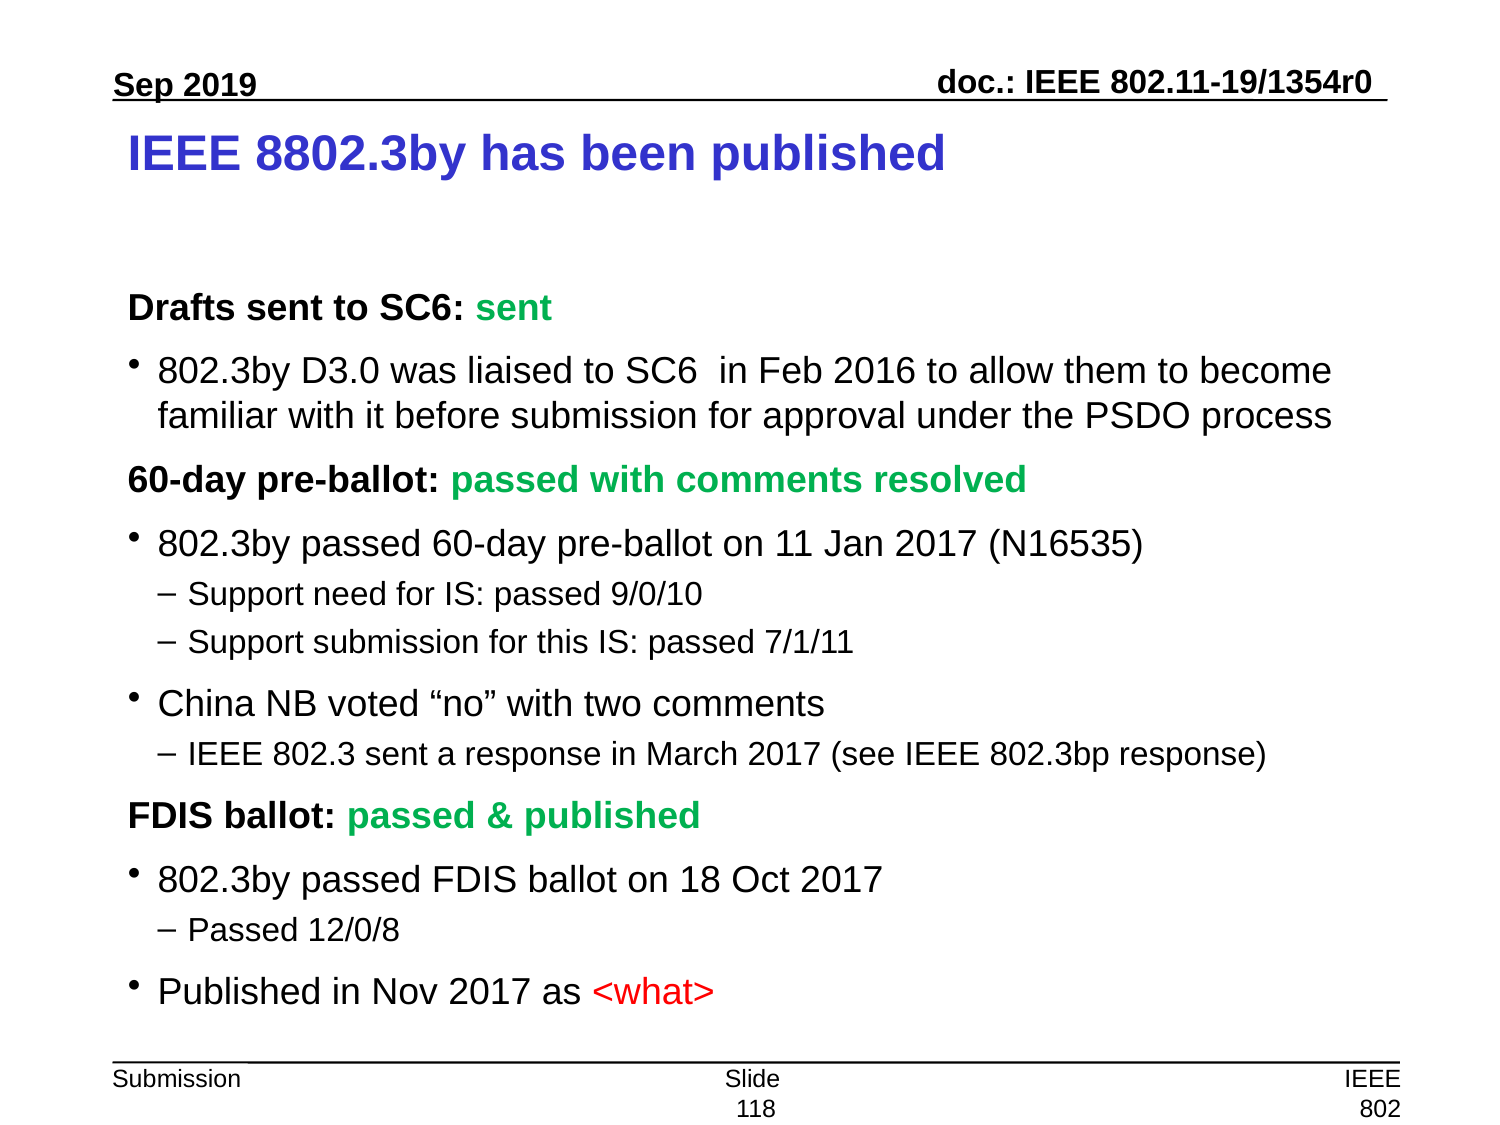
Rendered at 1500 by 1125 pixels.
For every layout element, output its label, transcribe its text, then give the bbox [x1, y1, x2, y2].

slide_number Slide 118 [709, 1061, 803, 1093]
title IEEE 8802.3by has been published [112, 112, 1388, 275]
footer IEEE 802 [1320, 1061, 1402, 1093]
list Drafts sent to SC6: sent 802.3by D3.0 was liaised to SC6 in Feb 2016 to allow them to become familiar with it before submission for approval under the PSDO process 60-day pre-ballot: passed with comments resolved 802.3by passed 60-day pre-ballot on 11 Jan 2017 (N16535) Support need for IS: passed 9/0/10 Support submission for this IS: passed 7/1/11 China NB voted “no” with two comments IEEE 802.3 sent a response in March 2017 (see IEEE 802.3bp response) FDIS ballot: passed & published 802.3by passed FDIS ballot on 18 Oct 2017 Passed 12/0/8 Published in Nov 2017 as <what> [112, 275, 1388, 950]
